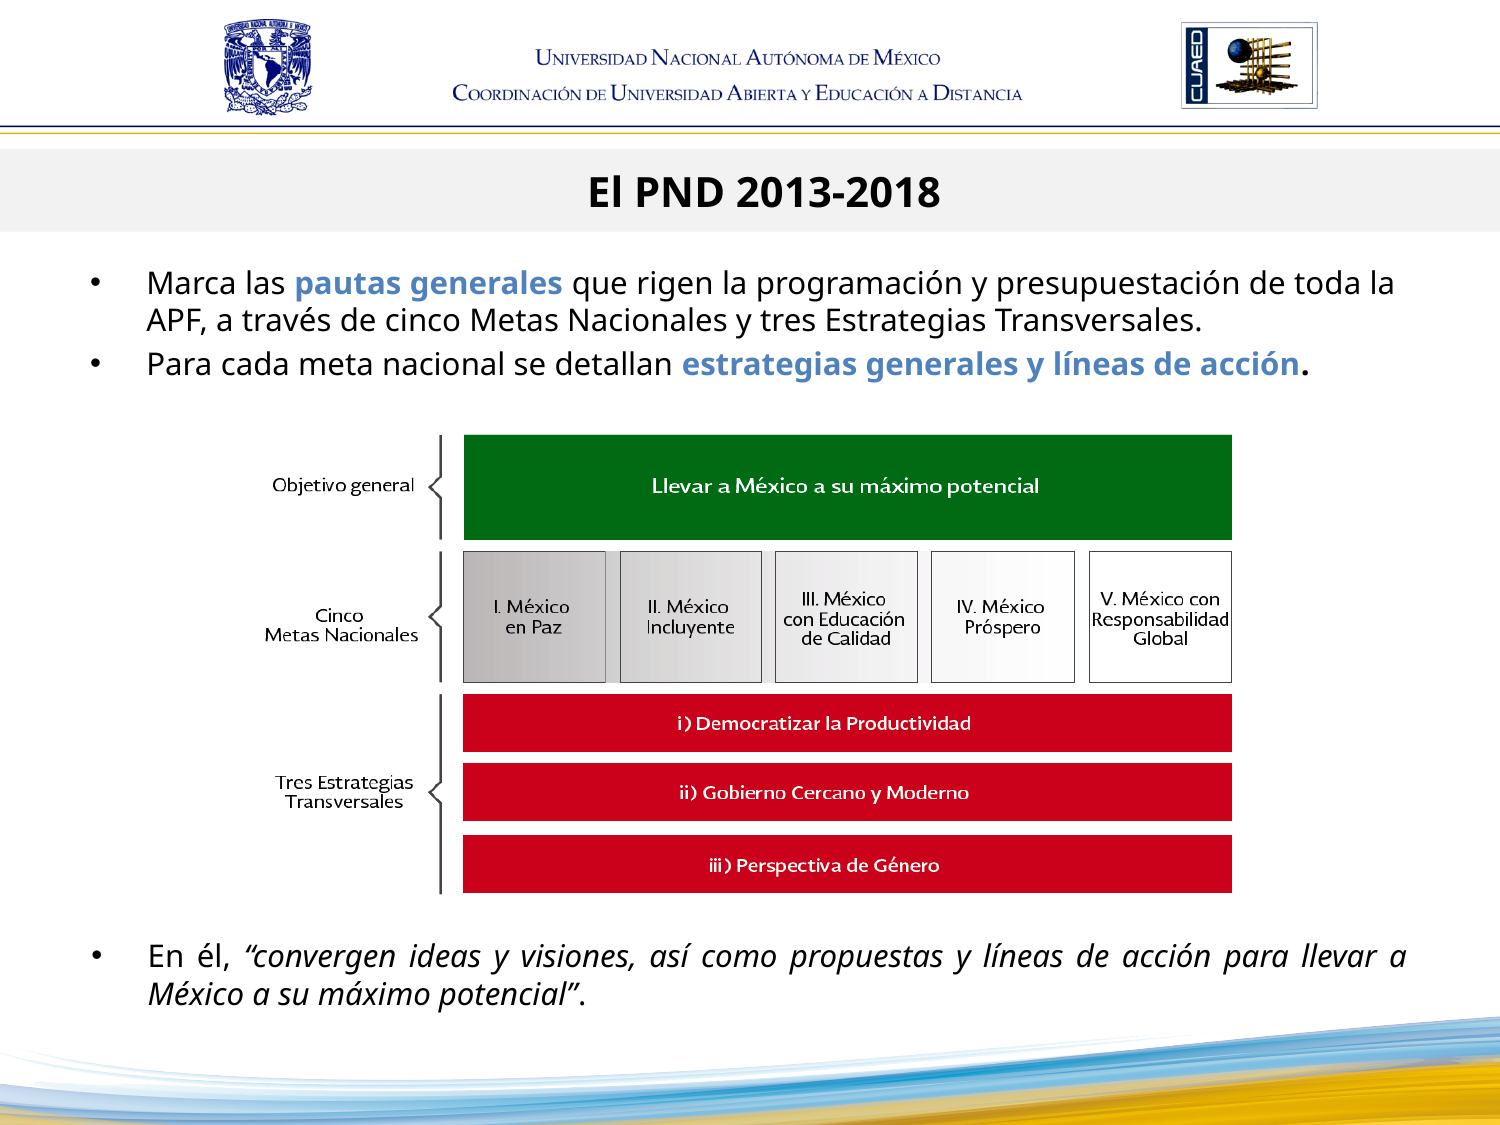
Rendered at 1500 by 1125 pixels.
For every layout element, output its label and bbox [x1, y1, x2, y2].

picture [241, 420, 1247, 906]
text_box [0, 18, 1500, 1125]
